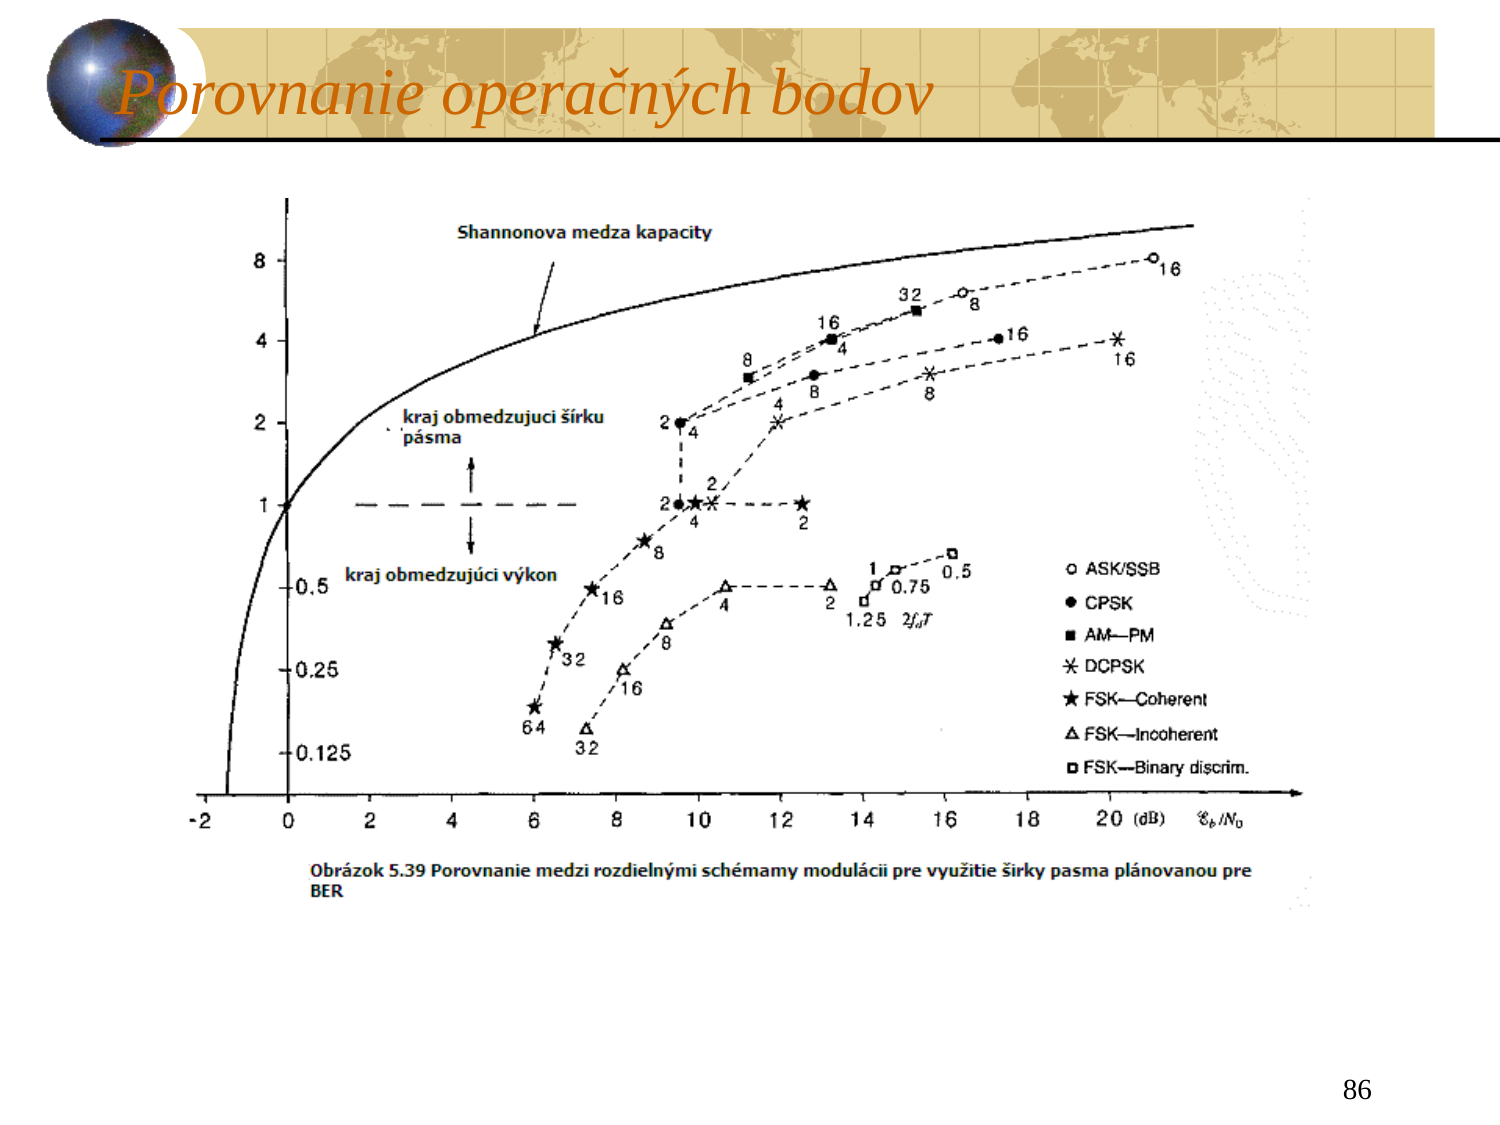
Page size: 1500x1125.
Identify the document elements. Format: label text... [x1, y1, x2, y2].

picture [42, 14, 190, 151]
slide_number 86 [1074, 1037, 1388, 1113]
title Porovnanie operačných bodov [100, 37, 1376, 138]
picture [176, 198, 1324, 927]
